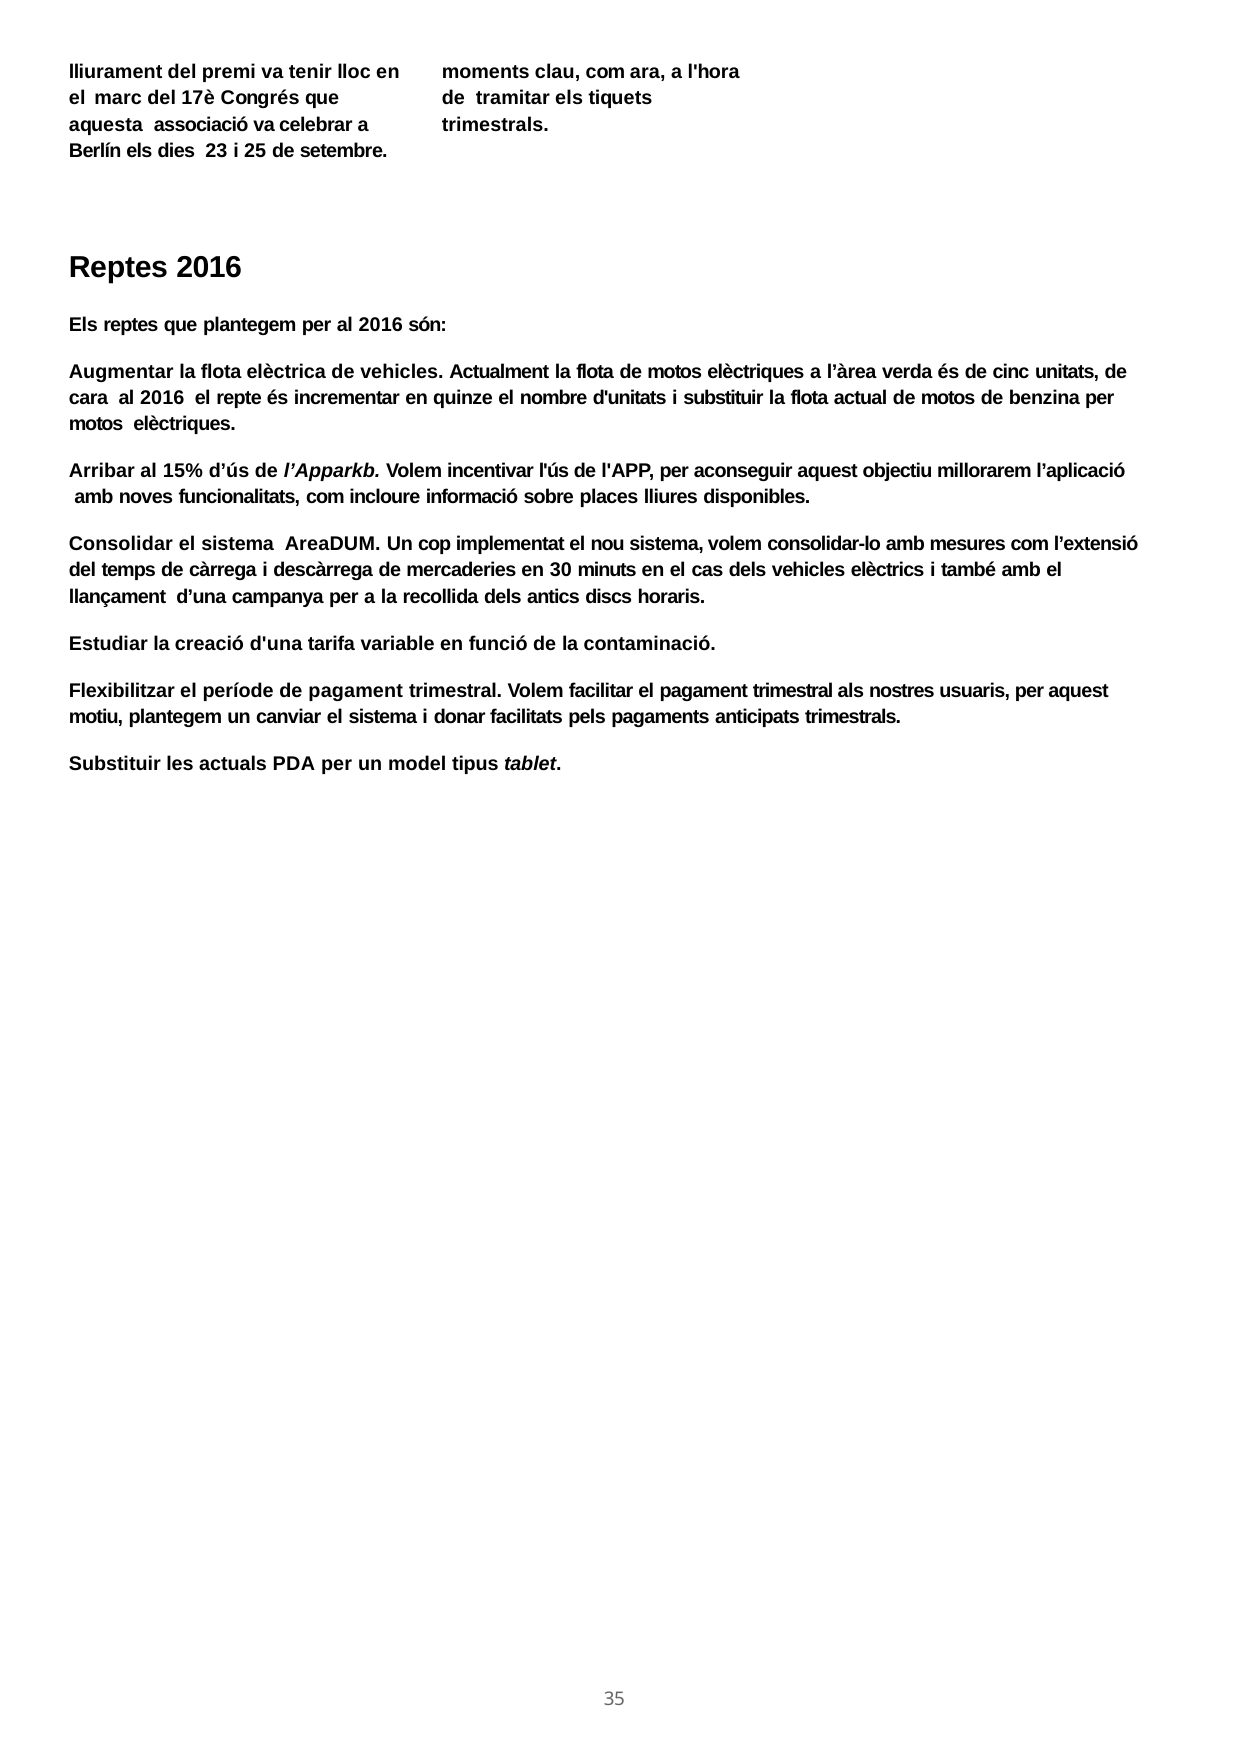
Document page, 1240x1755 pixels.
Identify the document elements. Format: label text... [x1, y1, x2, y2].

slide_number 107 [597, 1683, 643, 1755]
text_box Reptes 2016 [66, 245, 245, 284]
text_box Els reptes que plantegem per al 2016 són: Augmentar la flota elèctrica de vehicles. Actualment la flota de motos elèctriques a l’àrea verda és de cinc unitats, de cara al 2016 el repte és incrementar en quinze el nombre d'unitats i substituir la flota actual de motos de benzina per motos elèctriques. Arribar al 15% d’ús de l’Apparkb. Volem incentivar l'ús de l'APP, per aconseguir aquest objectiu millorarem l’aplicació amb noves funcionalitats, com incloure informació sobre places lliures disponibles. Consolidar el sistema AreaDUM. Un cop implementat el nou sistema, volem consolidar-lo amb mesures com l’extensió del temps de càrrega i descàrrega de mercaderies en 30 minuts en el cas dels vehicles elèctrics i també amb el llançament d’una campanya per a la recollida dels antics discs horaris. Estudiar la creació d'una tarifa variable en funció de la contaminació. Flexibilitzar el període de pagament trimestral. Volem facilitar el pagament trimestral als nostres usuaris, per aquest motiu, plantegem un canviar el sistema i donar facilitats pels pagaments anticipats trimestrals. Substituir les actuals PDA per un model tipus tablet. [66, 309, 1168, 775]
text_box lliurament del premi va tenir lloc en el marc del 17è Congrés que aquesta associació va celebrar a Berlín els dies 23 i 25 de setembre. [66, 54, 418, 161]
text_box moments clau, com ara, a l'hora de tramitar els tiquets trimestrals. [439, 54, 752, 135]
